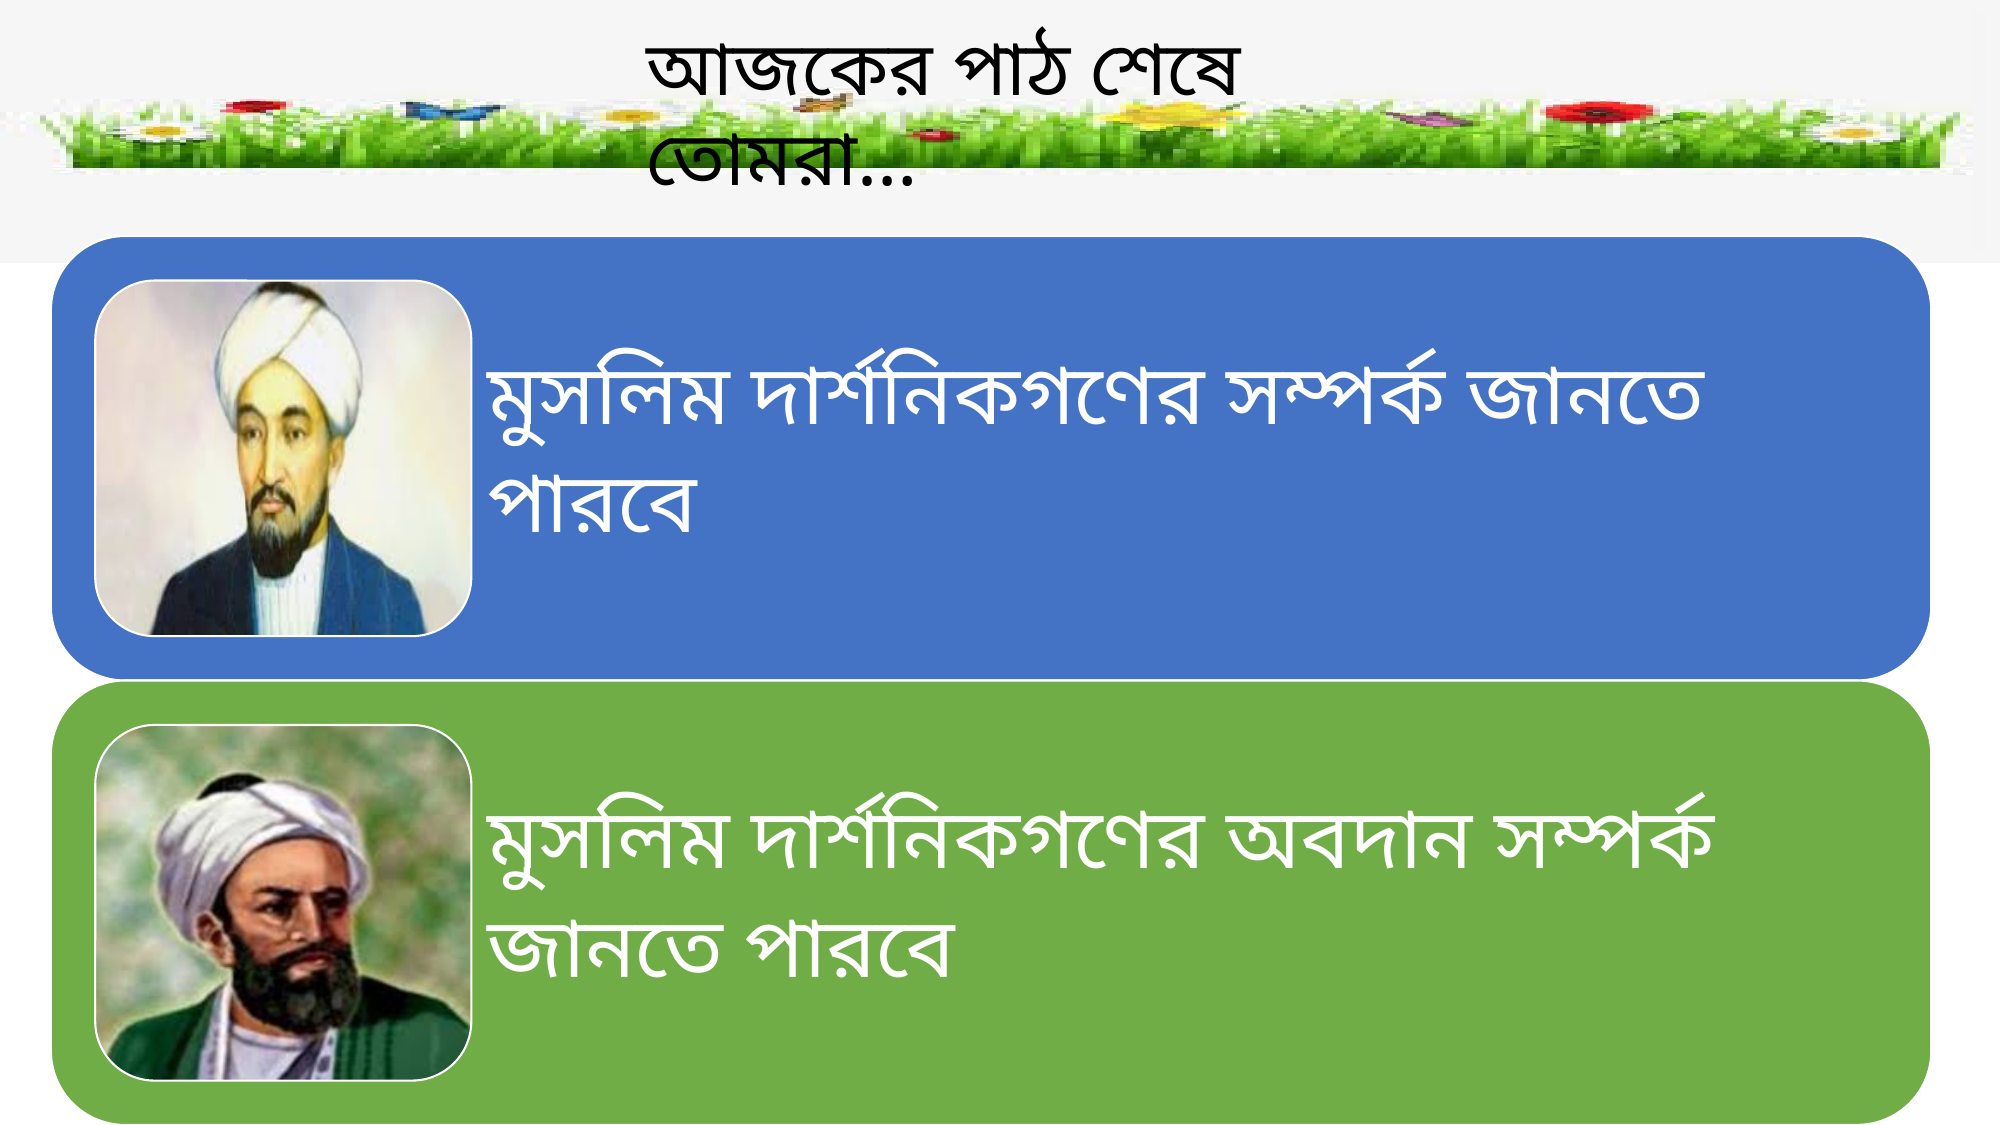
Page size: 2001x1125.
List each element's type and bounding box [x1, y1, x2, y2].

text_box [0, 0, 2000, 263]
text_box [50, 236, 1932, 1125]
